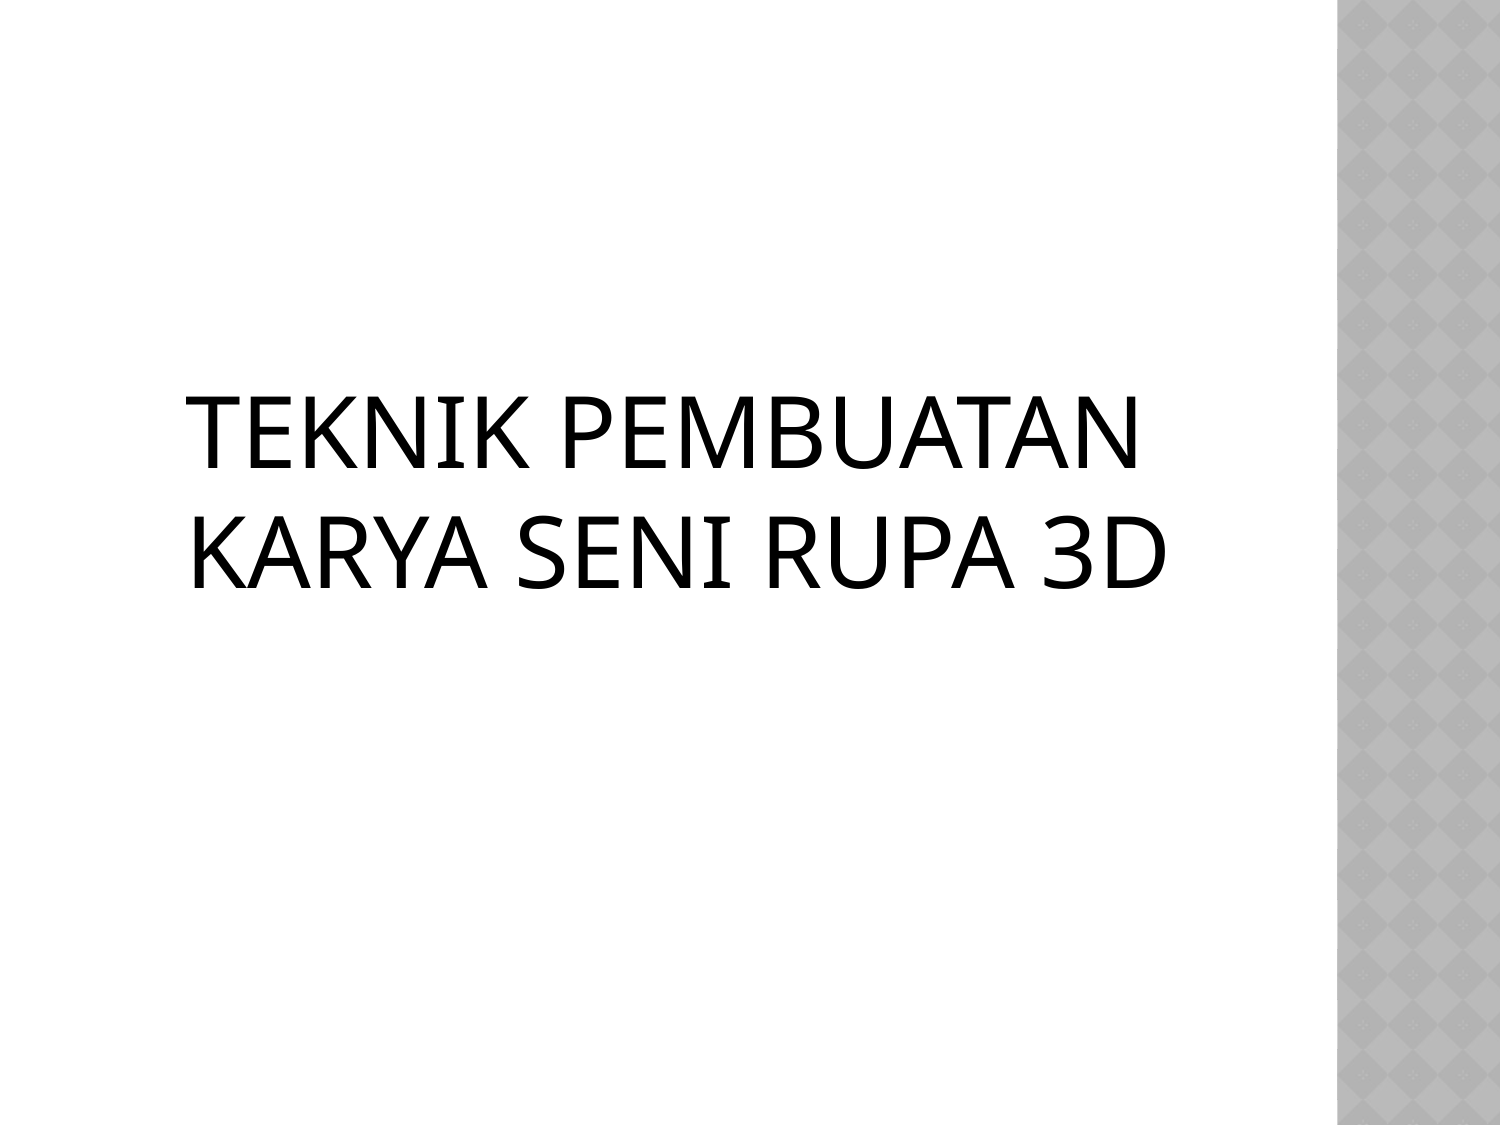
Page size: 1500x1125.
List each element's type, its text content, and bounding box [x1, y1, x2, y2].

text_box TEKNIK PEMBUATAN KARYA SENI RUPA 3D [171, 361, 1353, 617]
